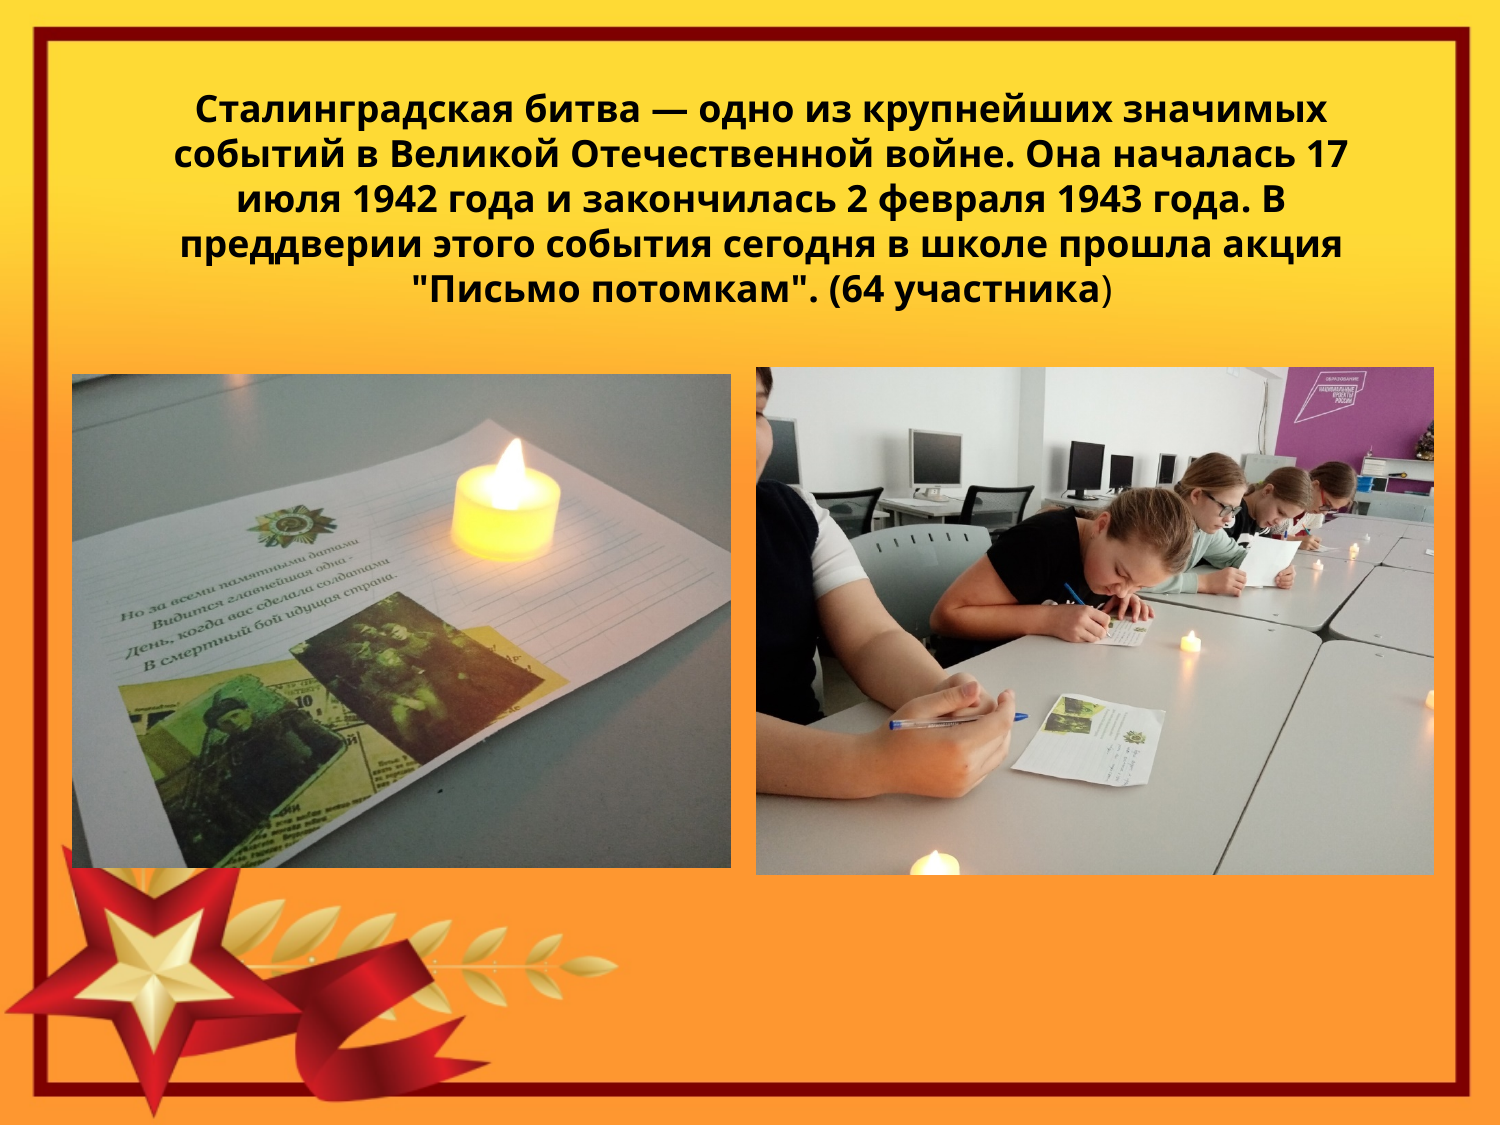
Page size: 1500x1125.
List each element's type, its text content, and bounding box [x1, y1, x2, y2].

text_box Сталинградская битва — одно из крупнейших значимых событий в Великой Отечественной войне. Она началась 17 июля 1942 года и закончилась 2 февраля 1943 года. В преддверии этого события сегодня в школе прошла акция "Письмо потомкам". (64 участника) [112, 78, 1412, 318]
picture [0, 0, 1500, 1125]
